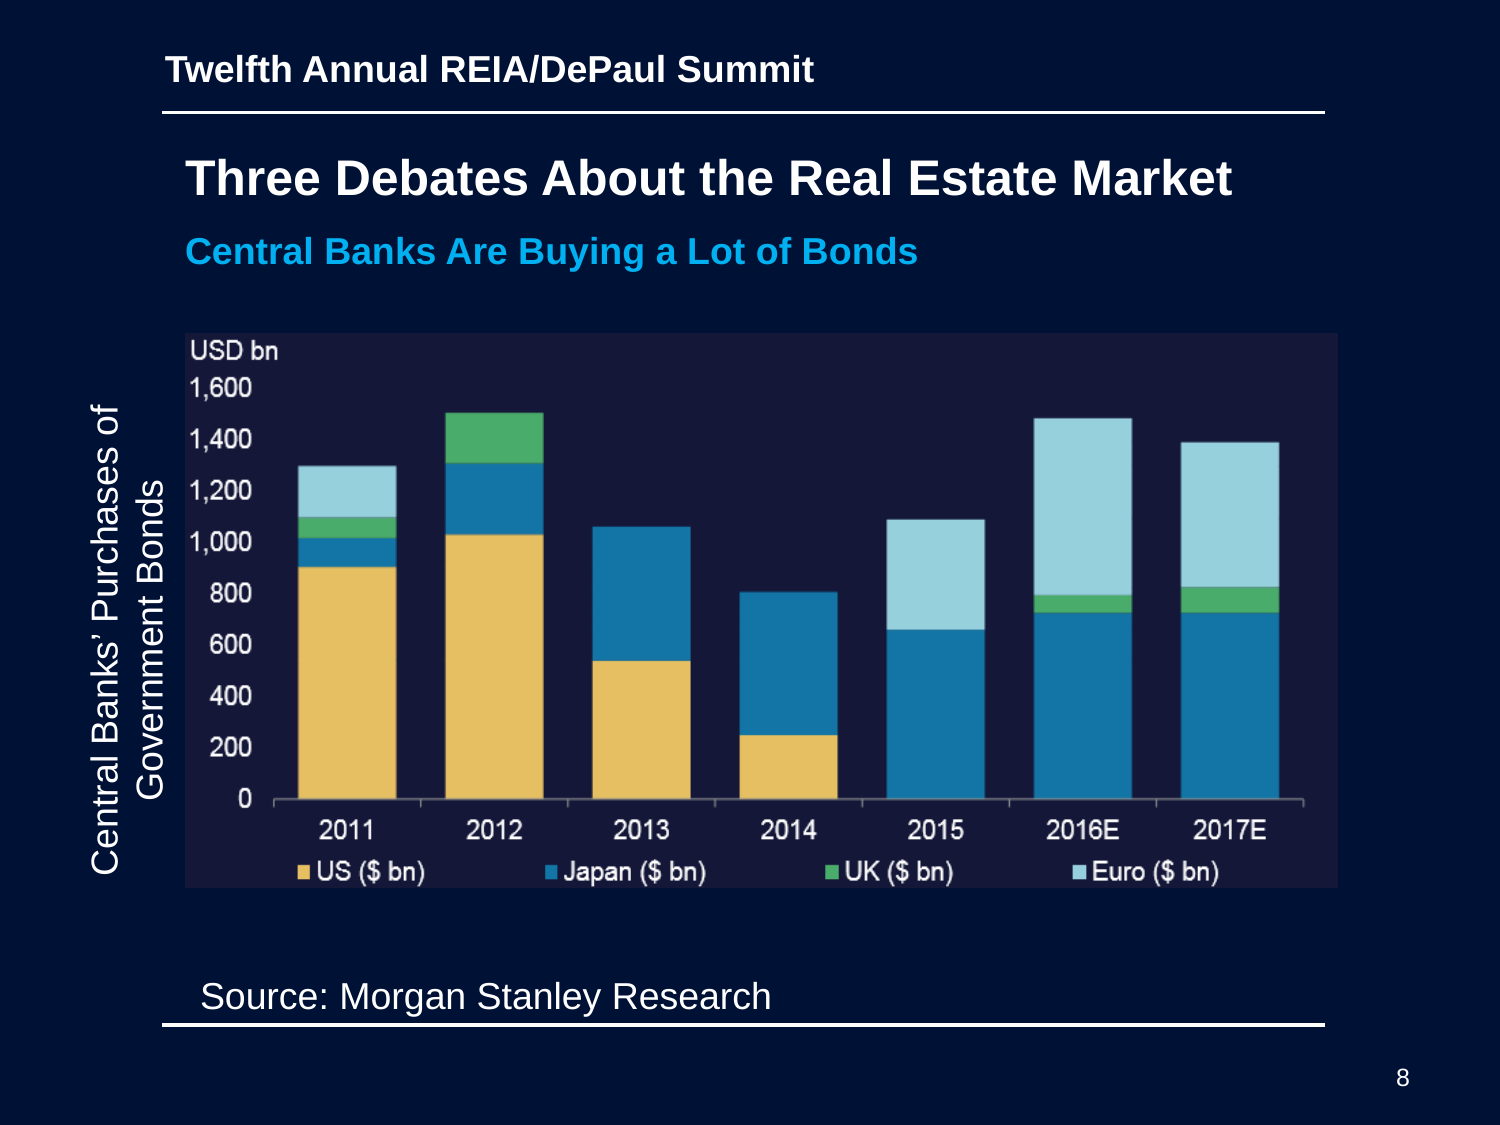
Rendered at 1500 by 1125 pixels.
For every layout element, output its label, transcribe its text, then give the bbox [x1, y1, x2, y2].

picture [185, 333, 1338, 888]
text_box Source: Morgan Stanley Research [185, 964, 1216, 1024]
slide_number 8 [1074, 1024, 1425, 1100]
text_box Central Banks’ Purchases of Government Bonds [72, 293, 178, 988]
text_box Twelfth Annual REIA/DePaul Summit [149, 37, 1338, 98]
subtitle Three Debates About the Real Estate Market Central Banks Are Buying a Lot of Bonds [99, 137, 1263, 425]
